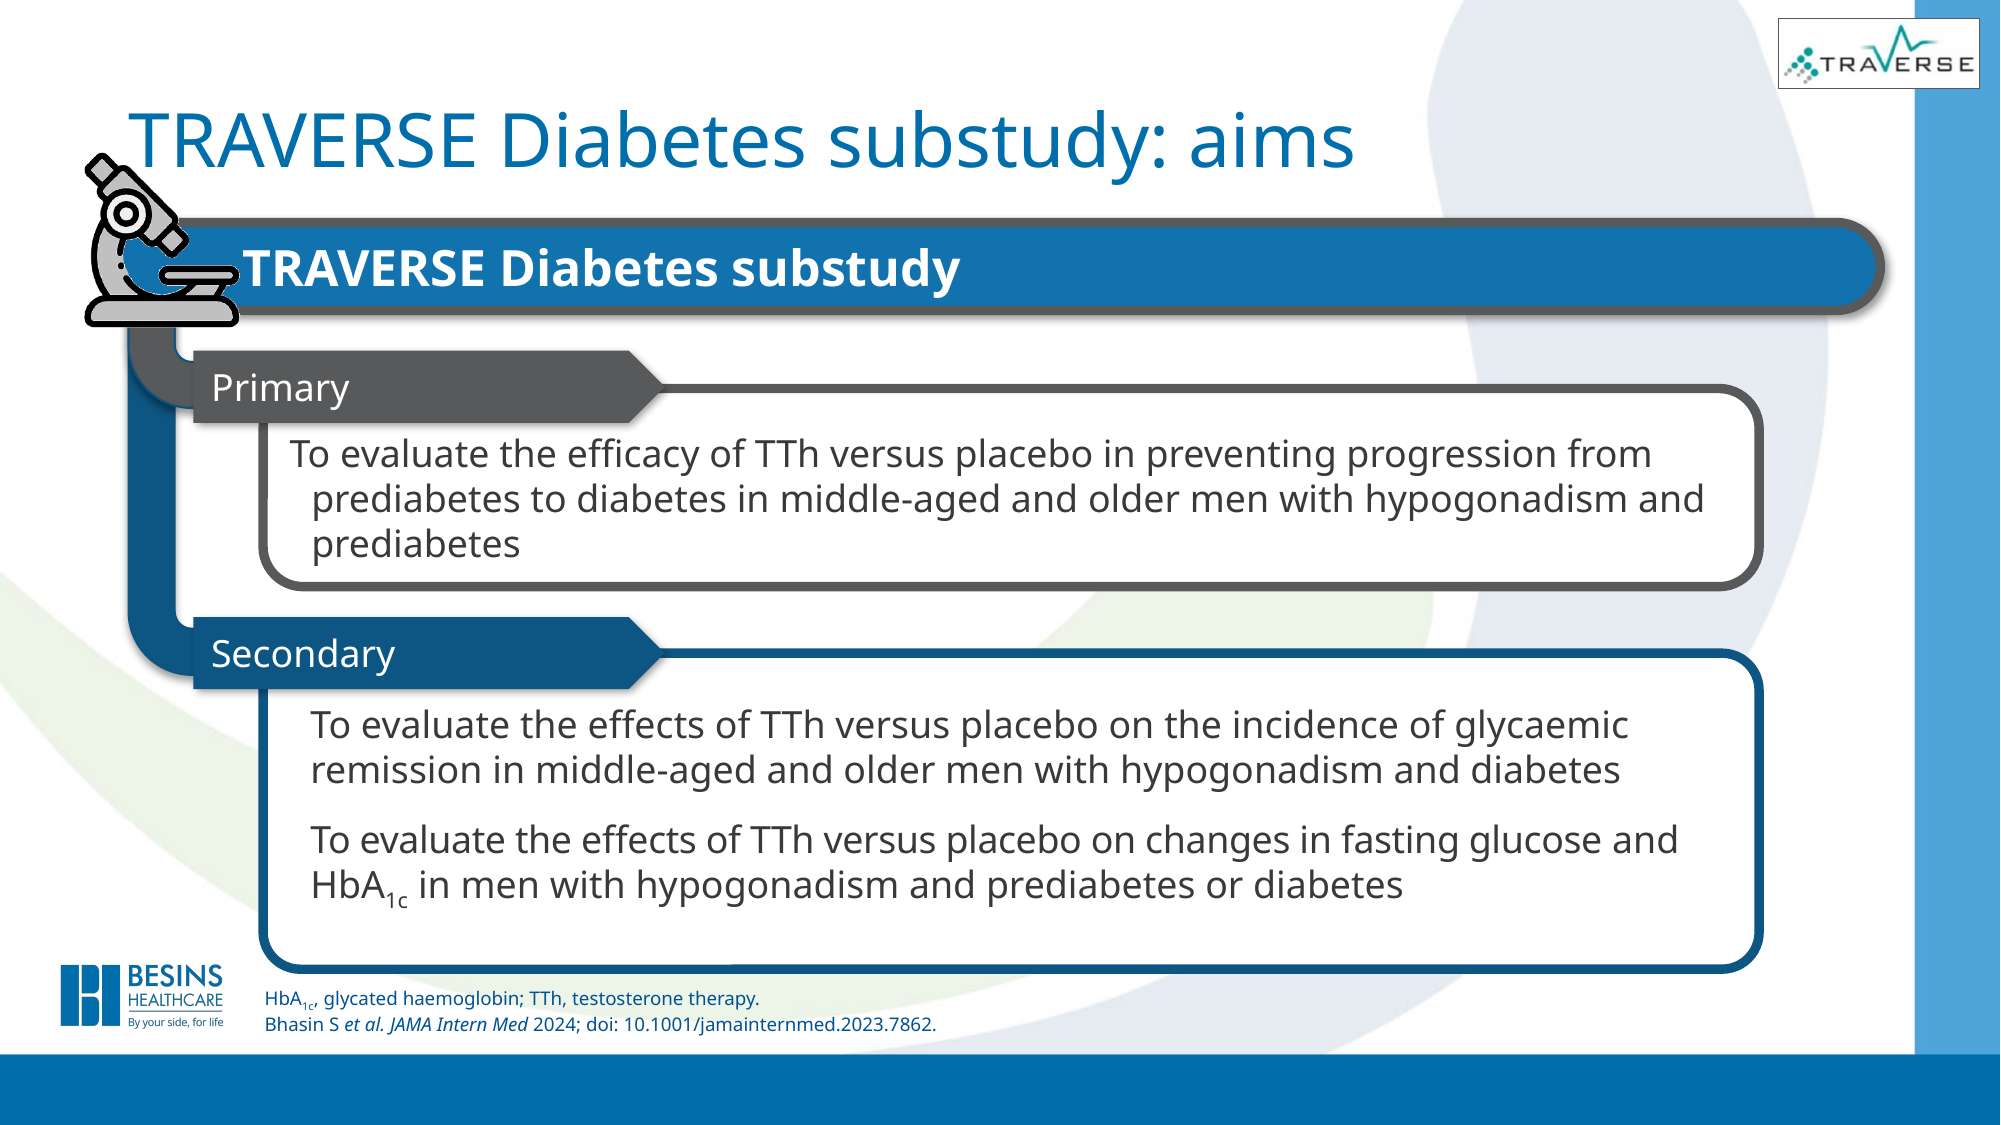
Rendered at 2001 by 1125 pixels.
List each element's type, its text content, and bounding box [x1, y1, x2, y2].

text_box HbA1c, glycated haemoglobin; TTh, testosterone therapy. Bhasin S et al. JAMA Intern Med 2024; doi: 10.1001/jamainternmed.2023.7862. [249, 979, 1905, 1043]
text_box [265, 222, 1881, 311]
picture [0, 0, 2000, 1125]
title TRAVERSE Diabetes substudy: aims [113, 95, 1905, 201]
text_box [128, 587, 1759, 970]
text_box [61, 135, 265, 347]
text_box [128, 311, 1759, 587]
